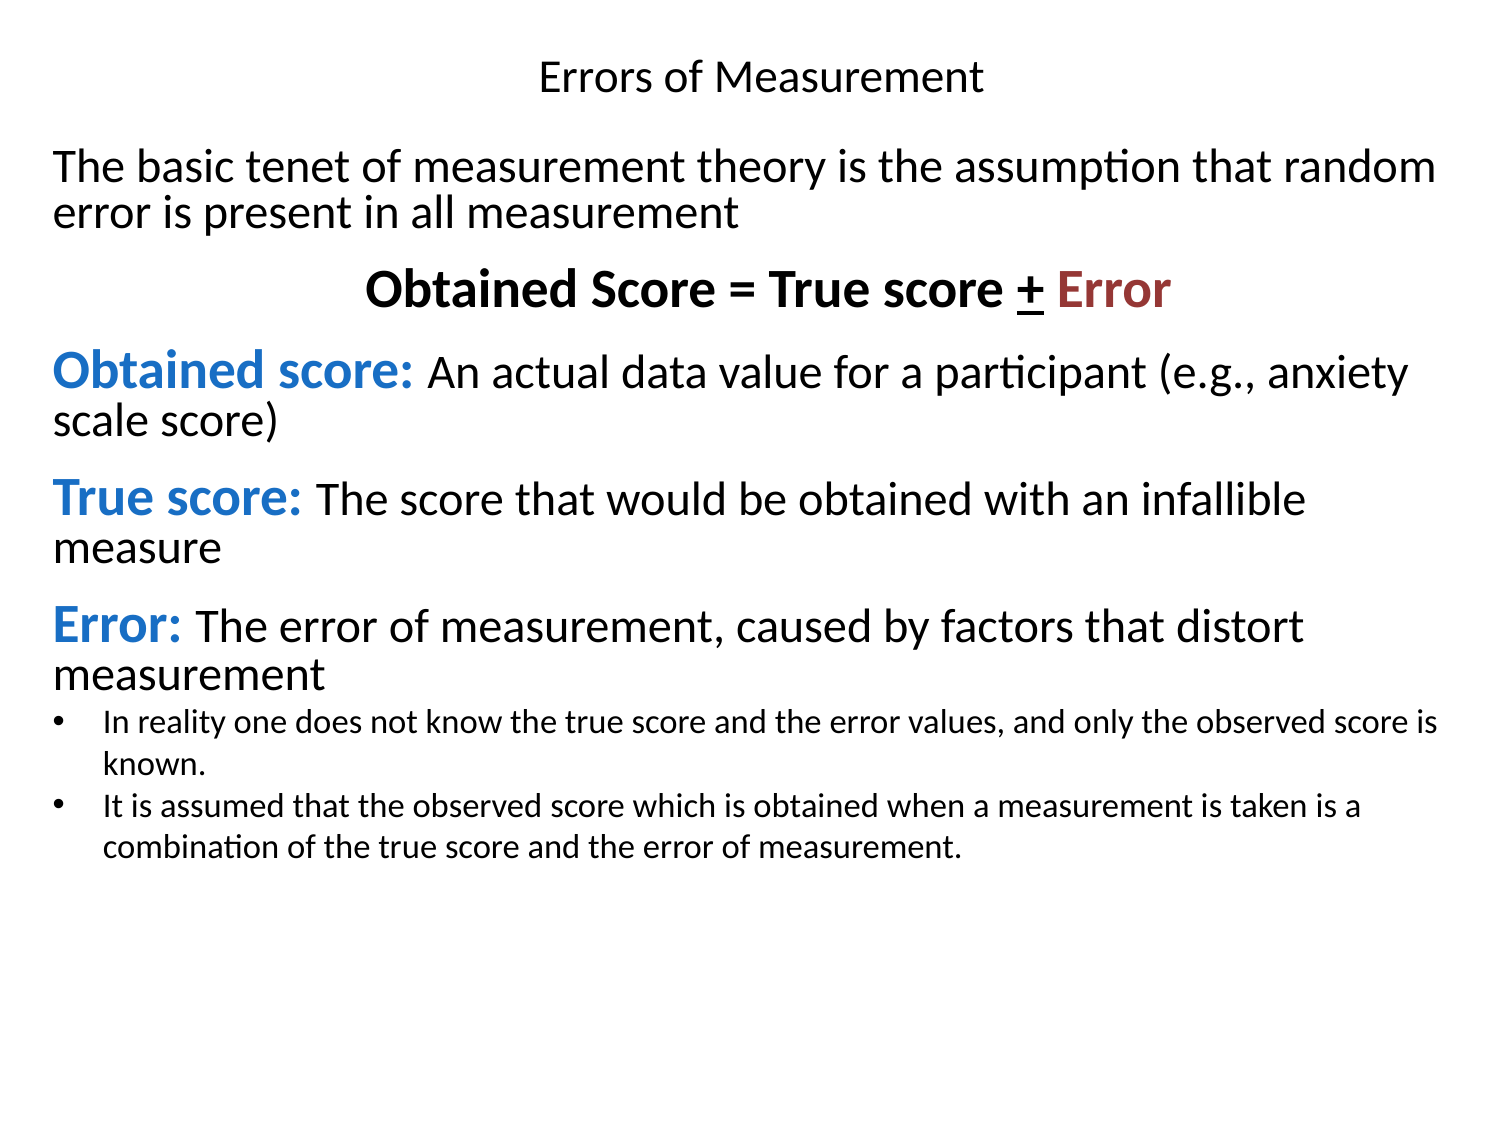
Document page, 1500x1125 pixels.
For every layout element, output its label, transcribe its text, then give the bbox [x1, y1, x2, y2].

list The basic tenet of measurement theory is the assumption that random error is present in all measurement Obtained Score = True score + Error Obtained score: An actual data value for a participant (e.g., anxiety scale score) True score: The score that would be obtained with an infallible measure Error: The error of measurement, caused by factors that distort measurement In reality one does not know the true score and the error values, and only the observed score is known. It is assumed that the observed score which is obtained when a measurement is taken is a combination of the true score and the error of measurement. [37, 137, 1500, 880]
title Errors of Measurement [62, 37, 1461, 110]
